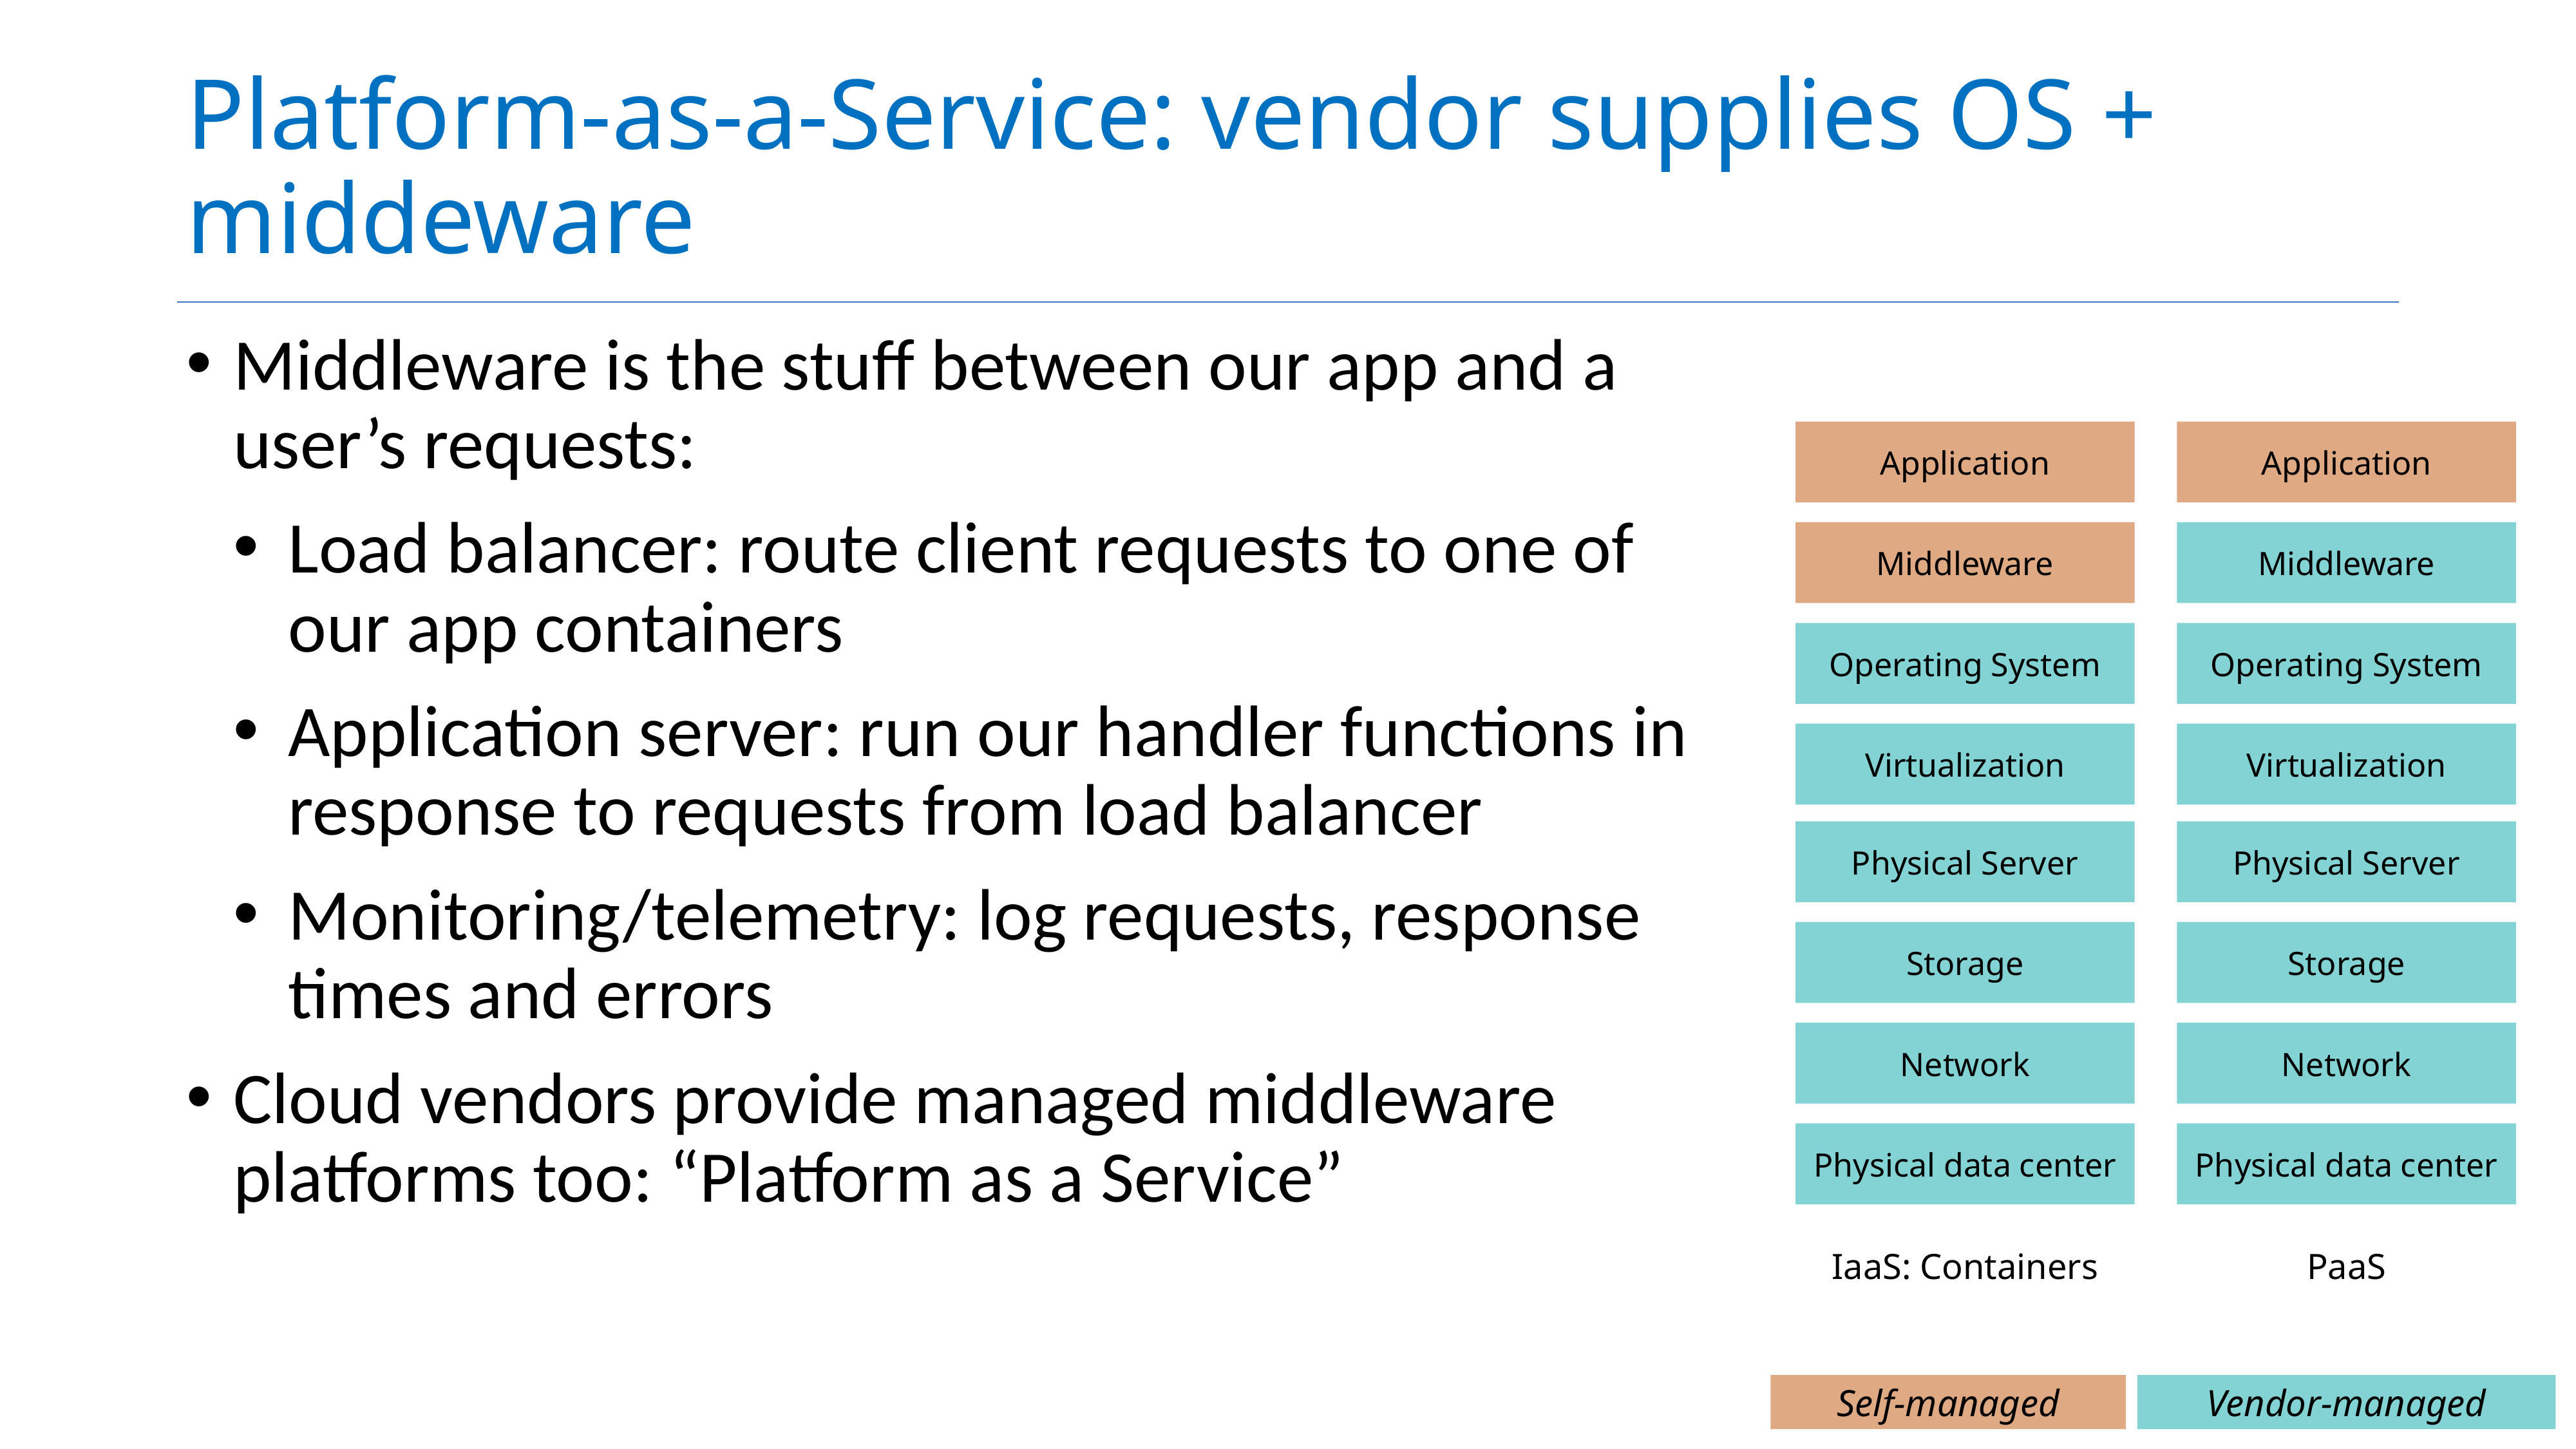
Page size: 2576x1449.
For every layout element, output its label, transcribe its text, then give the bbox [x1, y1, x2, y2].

text_box Vendor-managed [2137, 1375, 2556, 1430]
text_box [2168, 421, 2524, 1265]
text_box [1787, 421, 2143, 1265]
text_box Self-managed [1770, 1375, 2126, 1430]
list Middleware is the stuff between our app and a user’s requests: Load balancer: route client requests to one of our app containers Application server: run our handler functions in response to requests from load balancer Monitoring/telemetry: log requests, response times and errors Cloud vendors provide managed middleware platforms too: “Platform as a Service” [176, 316, 1738, 1238]
title Platform-as-a-Service: vendor supplies OS + middeware [176, 3, 2400, 285]
